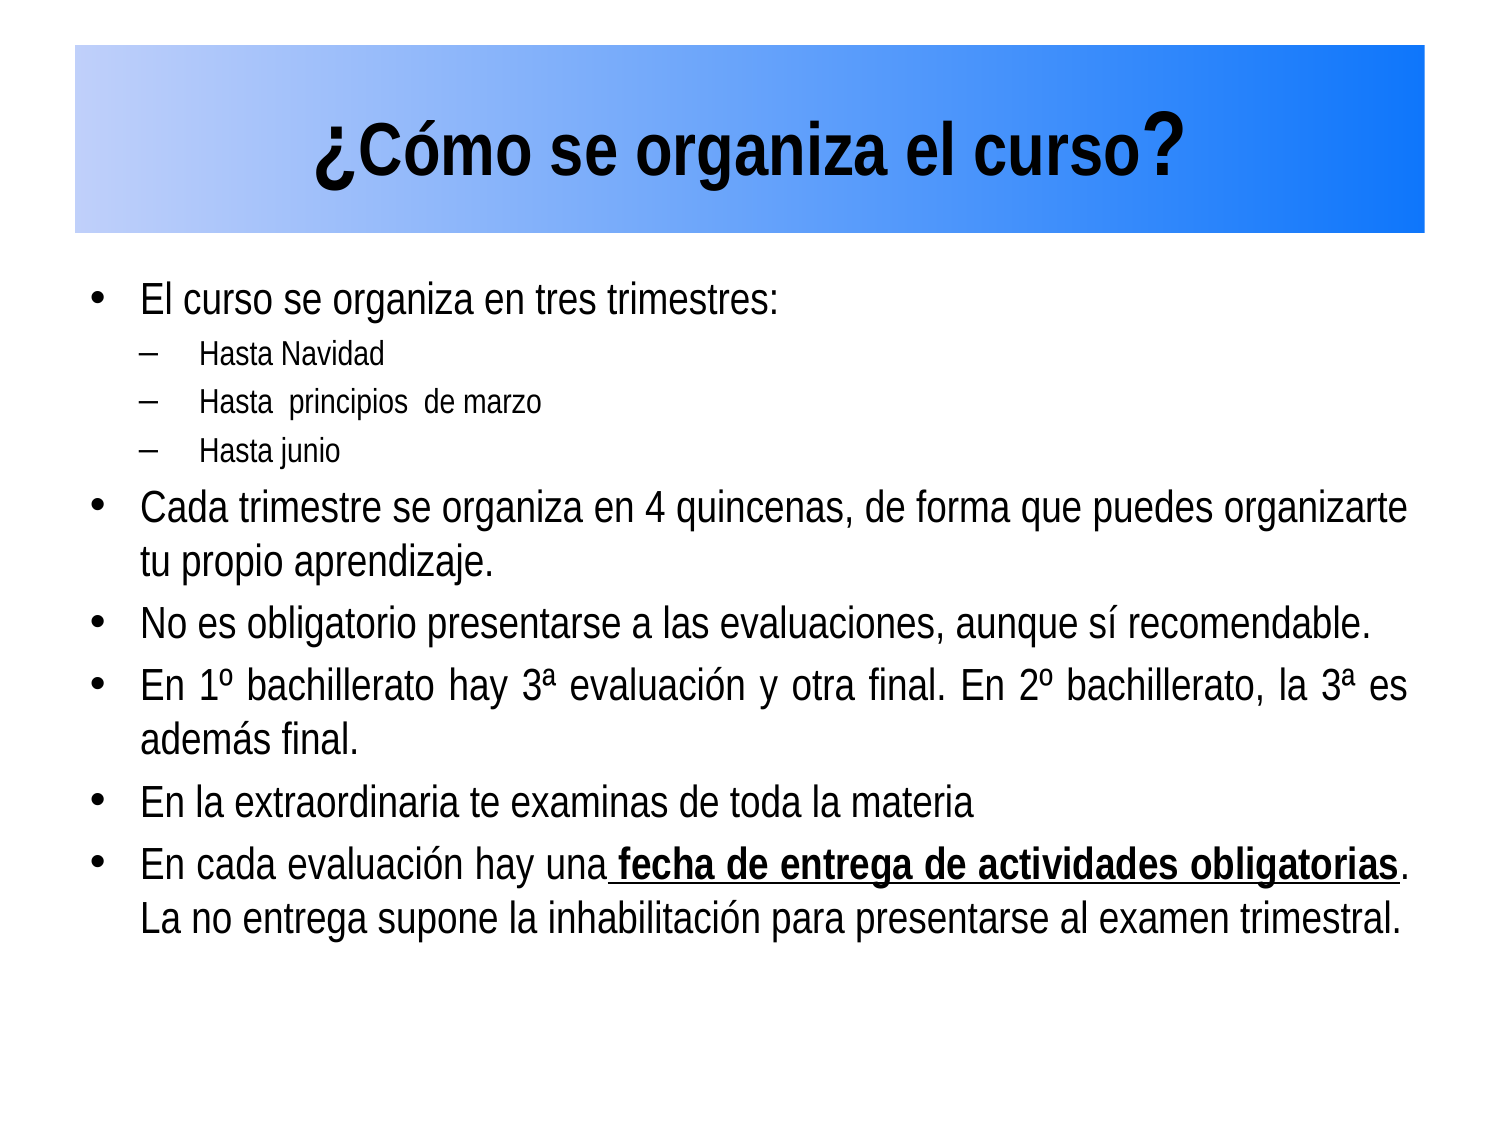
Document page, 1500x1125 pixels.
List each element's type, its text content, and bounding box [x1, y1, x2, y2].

text_box ¿Cómo se organiza el curso? [75, 45, 1425, 233]
text_box El curso se organiza en tres trimestres: Hasta Navidad Hasta principios de marzo Hasta junio Cada trimestre se organiza en 4 quincenas, de forma que puedes organizarte tu propio aprendizaje. No es obligatorio presentarse a las evaluaciones, aunque sí recomendable. En 1º bachillerato hay 3ª evaluación y otra final. En 2º bachillerato, la 3ª es además final. En la extraordinaria te examinas de toda la materia En cada evaluación hay una fecha de entrega de actividades obligatorias. La no entrega supone la inhabilitación para presentarse al examen trimestral. [75, 262, 1425, 1005]
